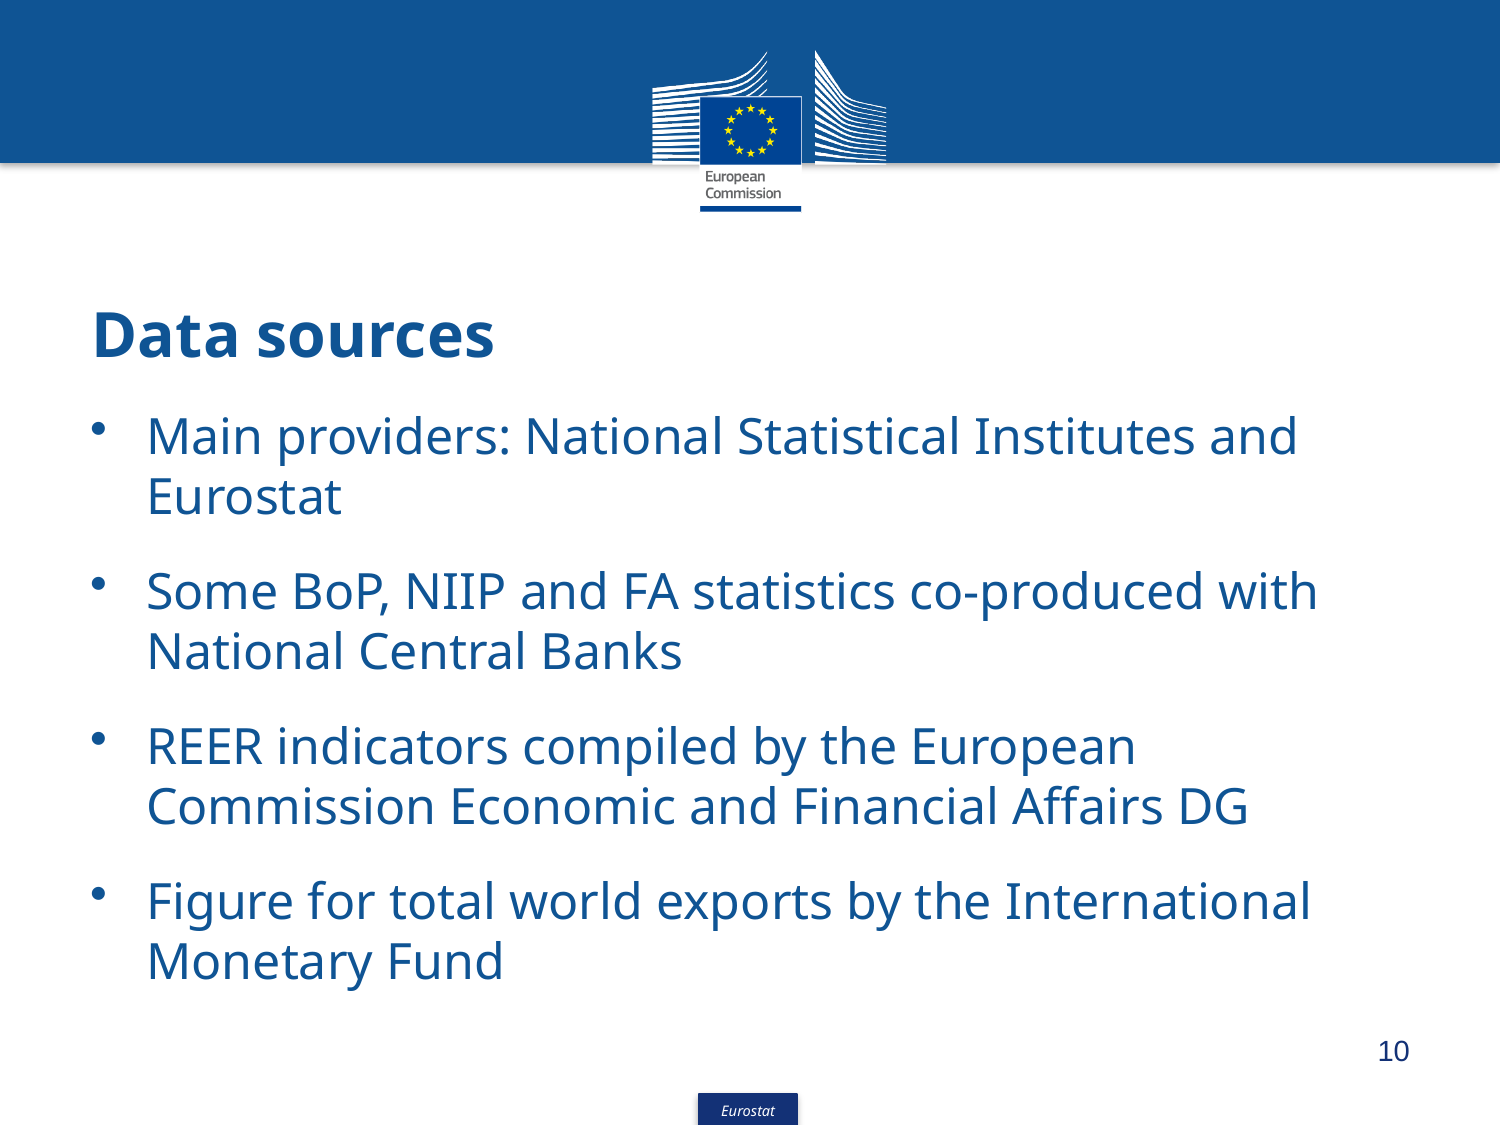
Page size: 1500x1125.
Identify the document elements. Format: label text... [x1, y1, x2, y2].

list Main providers: National Statistical Institutes and Eurostat Some BoP, NIIP and FA statistics co-produced with National Central Banks REER indicators compiled by the European Commission Economic and Financial Affairs DG Figure for total world exports by the International Monetary Fund [75, 397, 1425, 1017]
slide_number 10 [1074, 1024, 1426, 1103]
title Data sources [76, 255, 1427, 409]
